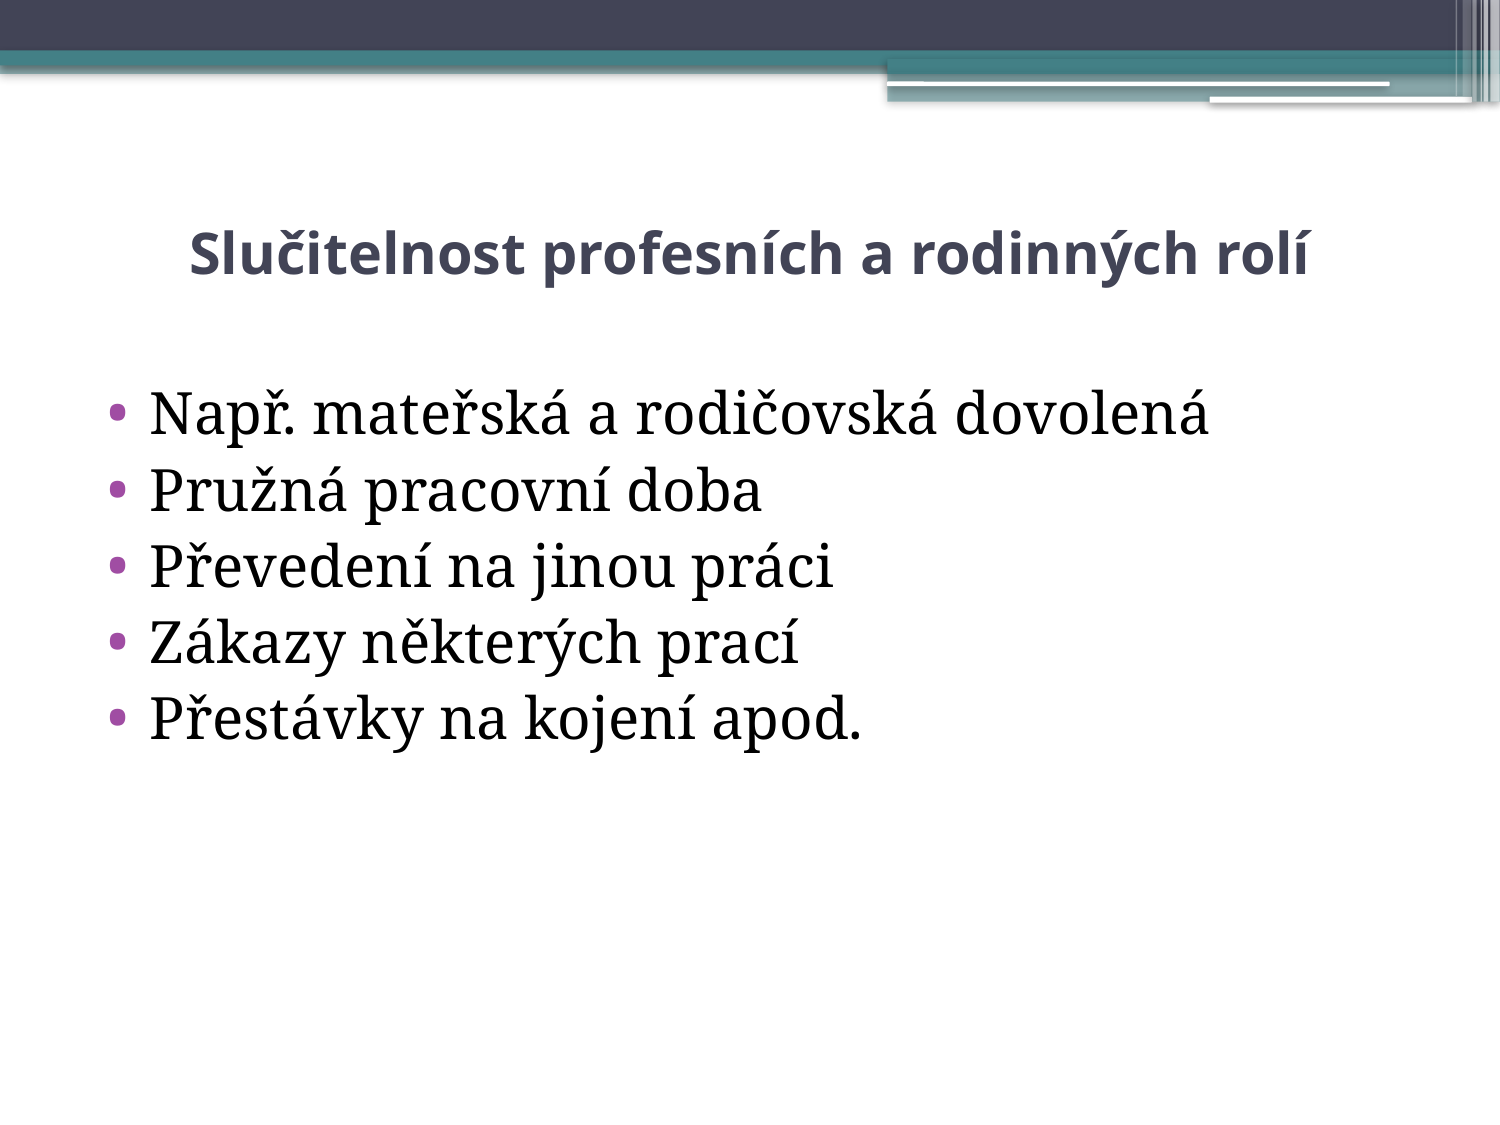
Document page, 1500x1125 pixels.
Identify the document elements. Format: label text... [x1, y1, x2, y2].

list Např. mateřská a rodičovská dovolená Pružná pracovní doba Převedení na jinou práci Zákazy některých prací Přestávky na kojení apod. [75, 368, 1425, 1079]
title Slučitelnost profesních a rodinných rolí [75, 140, 1425, 363]
